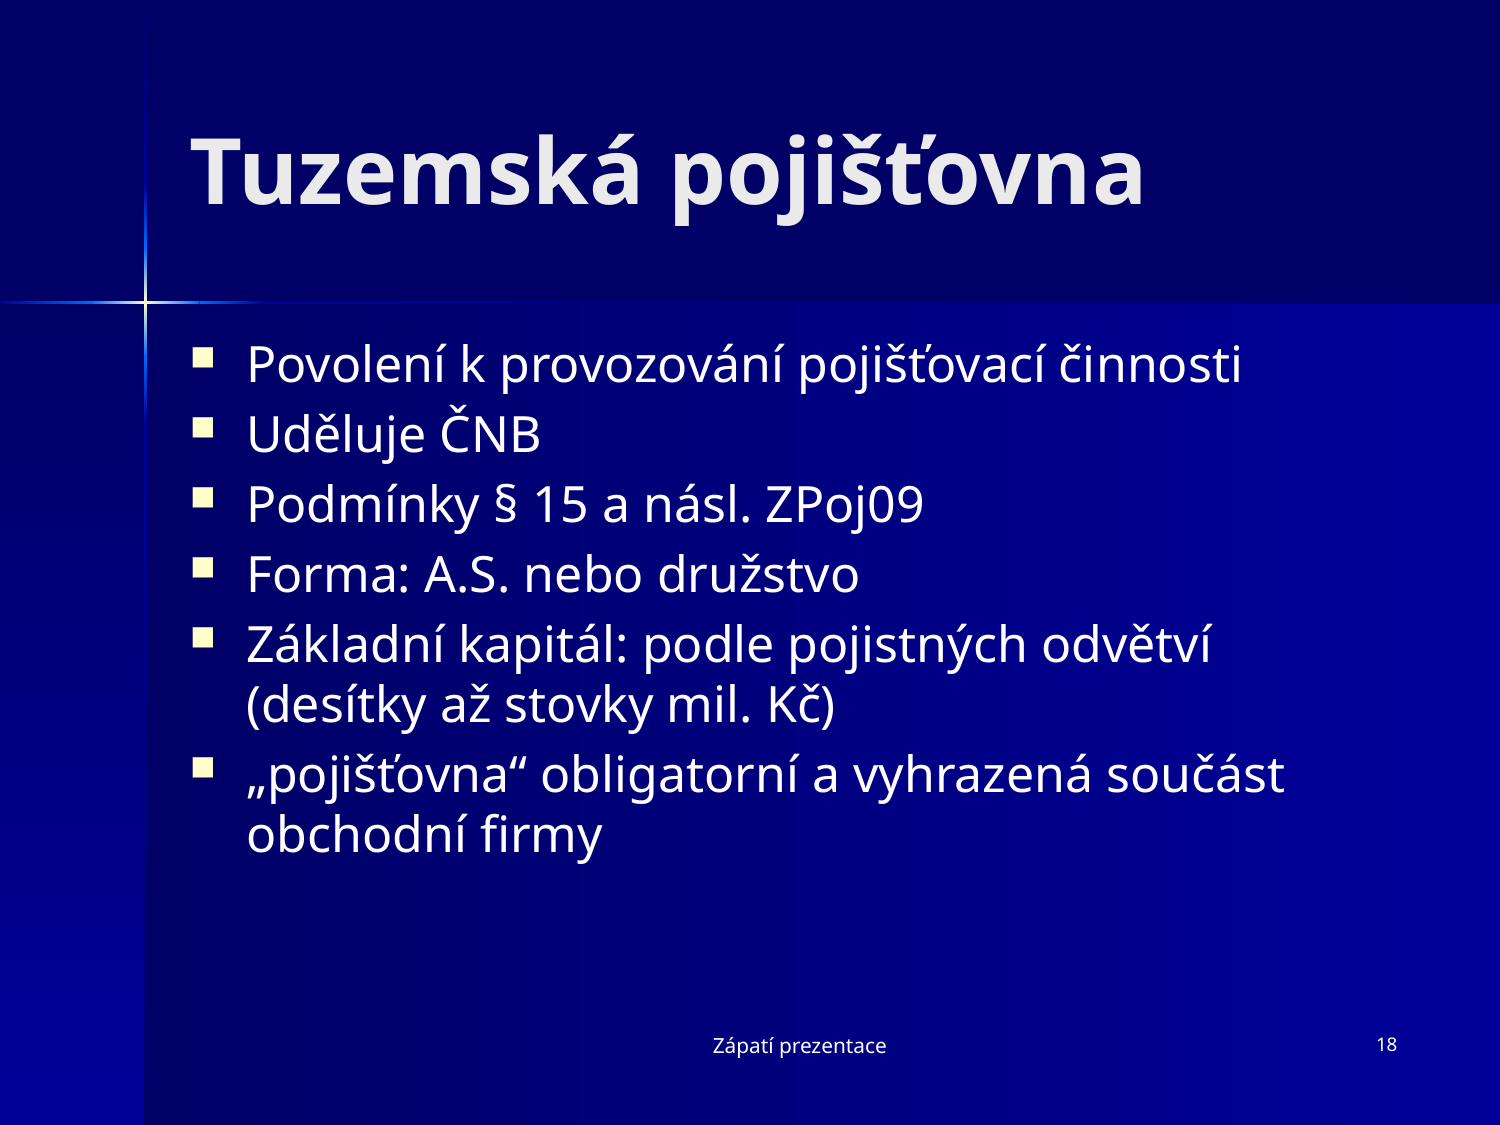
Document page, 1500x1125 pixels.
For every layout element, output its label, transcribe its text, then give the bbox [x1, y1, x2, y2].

slide_number 18 [1100, 1025, 1413, 1100]
footer Zápatí prezentace [562, 1025, 1038, 1100]
title Tuzemská pojišťovna [174, 50, 1413, 285]
list Povolení k provozování pojišťovací činnosti Uděluje ČNB Podmínky § 15 a násl. ZPoj09 Forma: A.S. nebo družstvo Základní kapitál: podle pojistných odvětví (desítky až stovky mil. Kč) „pojišťovna“ obligatorní a vyhrazená součást obchodní firmy [174, 324, 1413, 1000]
